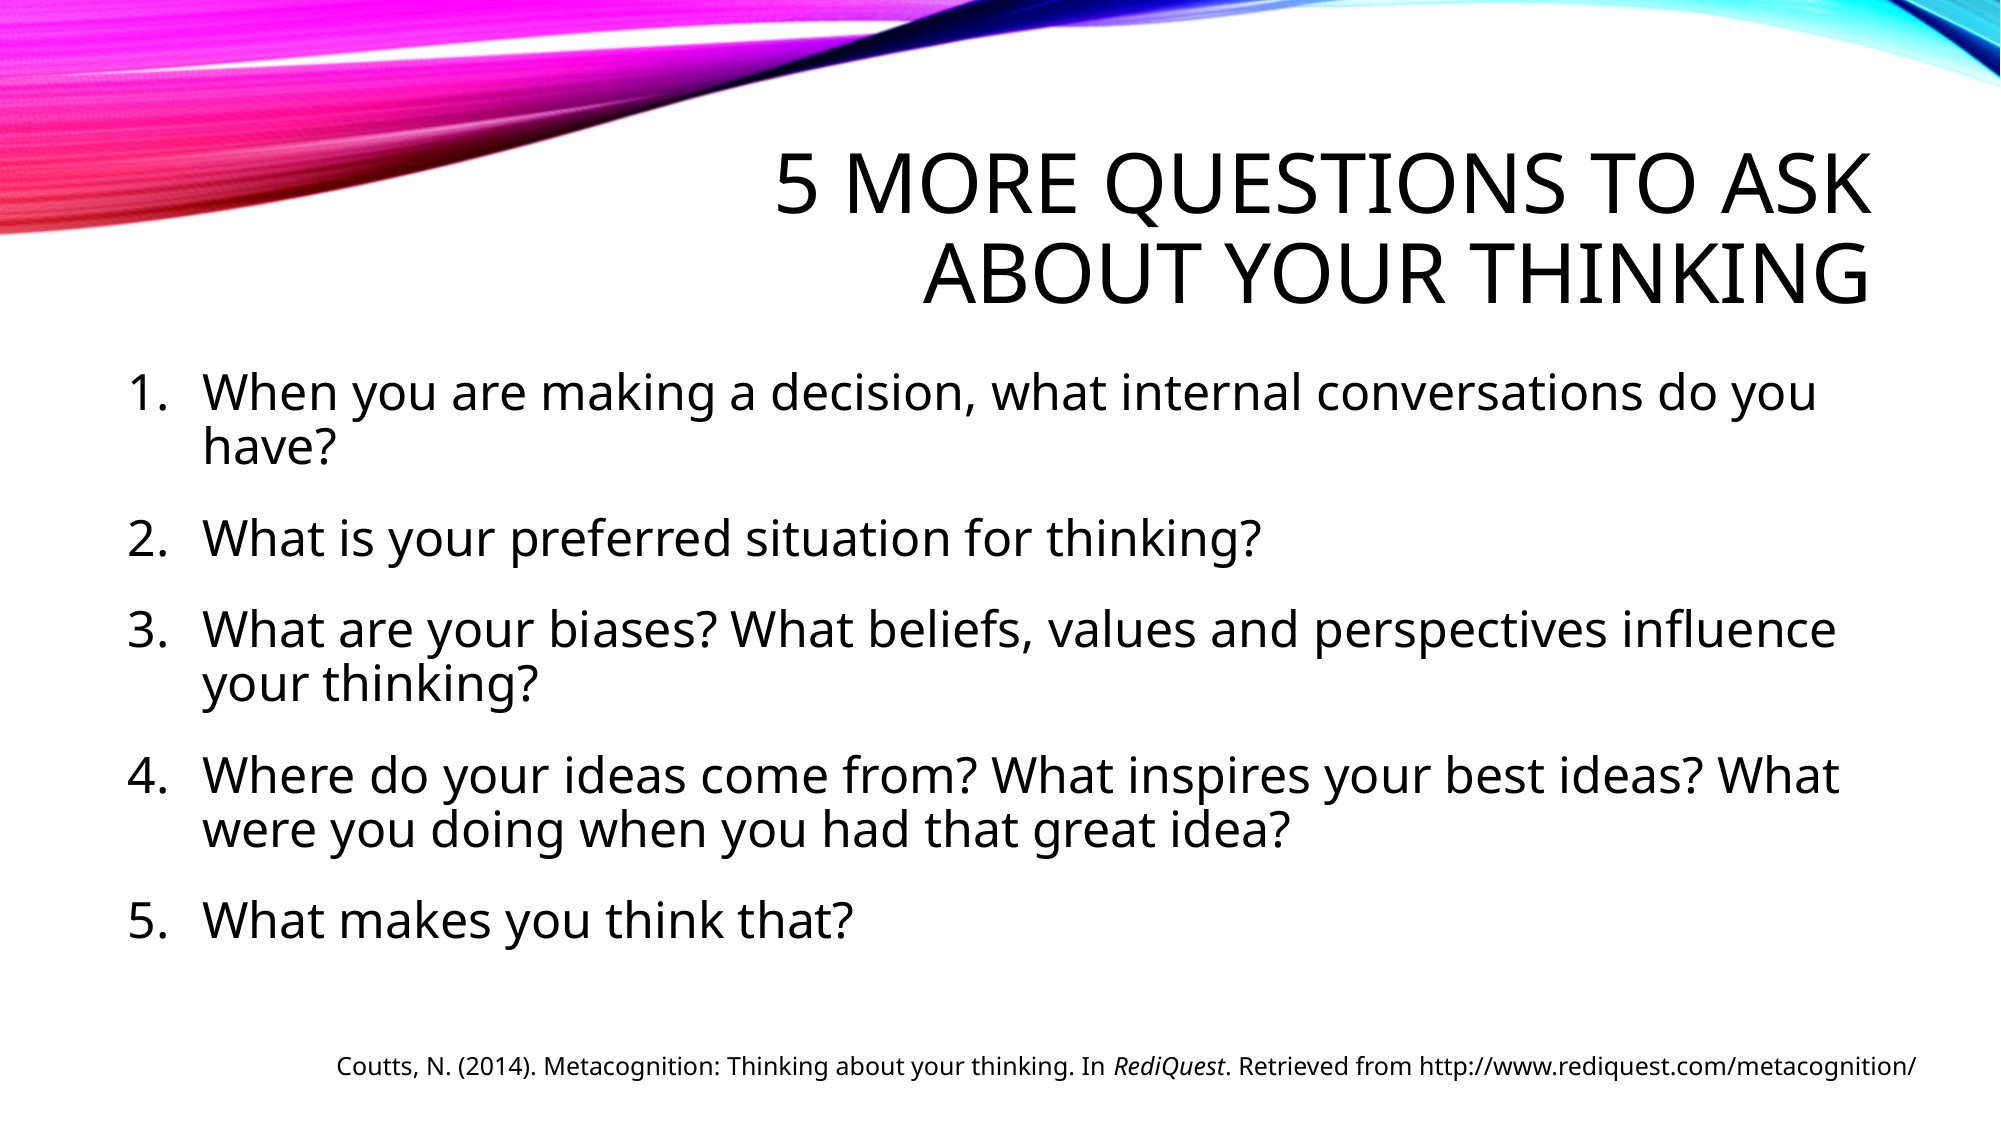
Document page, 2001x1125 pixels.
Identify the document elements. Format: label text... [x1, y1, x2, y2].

list When you are making a decision, what internal conversations do you have? What is your preferred situation for thinking? What are your biases? What beliefs, values and perspectives influence your thinking? Where do your ideas come from? What inspires your best ideas? What were you doing when you had that great idea? What makes you think that? [112, 360, 1888, 1021]
text_box Coutts, N. (2014). Metacognition: Thinking about your thinking. In RediQuest. Retrieved from http://www.rediquest.com/metacognition/ [124, 1042, 1940, 1088]
title 5 more Questions to ask about your thinking [474, 125, 1888, 338]
picture [1890, 0, 2000, 75]
picture [1910, 0, 2000, 45]
picture [0, 0, 2000, 237]
